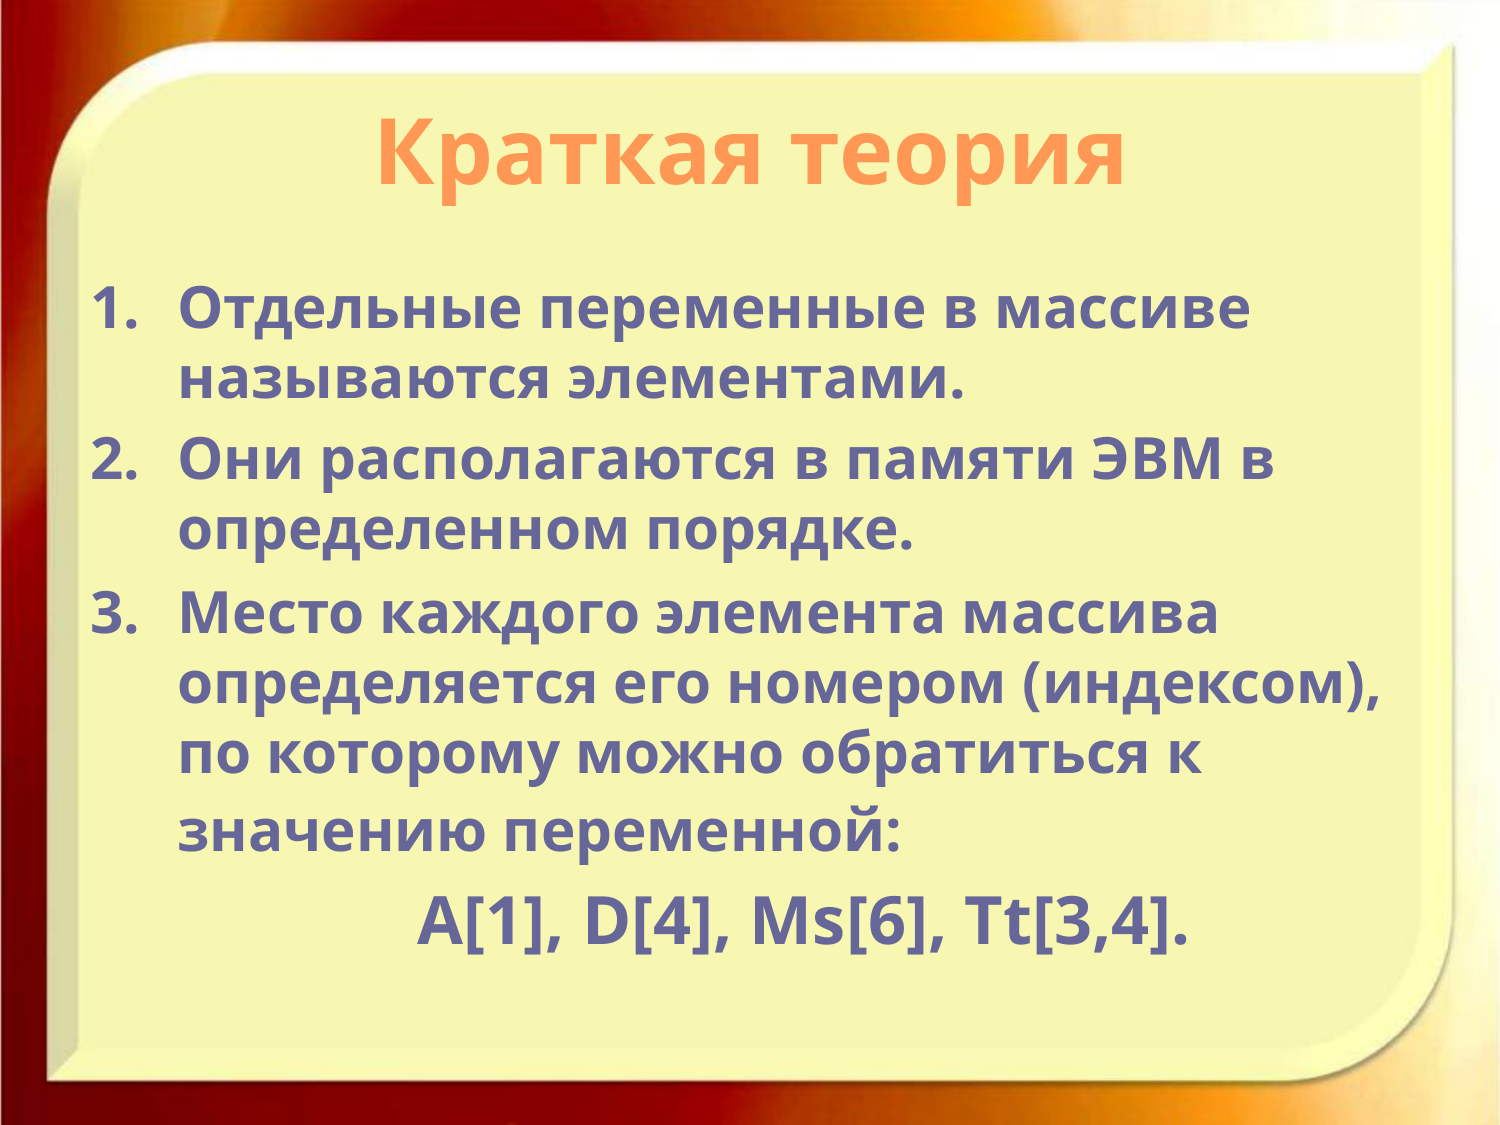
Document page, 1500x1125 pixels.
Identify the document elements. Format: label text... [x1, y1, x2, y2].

title Краткая теория [76, 66, 1428, 230]
picture [0, 0, 1500, 1125]
list Отдельные переменные в массиве называются элементами. Они располагаются в памяти ЭВМ в определенном порядке. Место каждого элемента массива определяется его номером (индексом), по которому можно обратиться к значению переменной: A[1], D[4], Ms[6], Tt[3,4]. [74, 262, 1426, 977]
